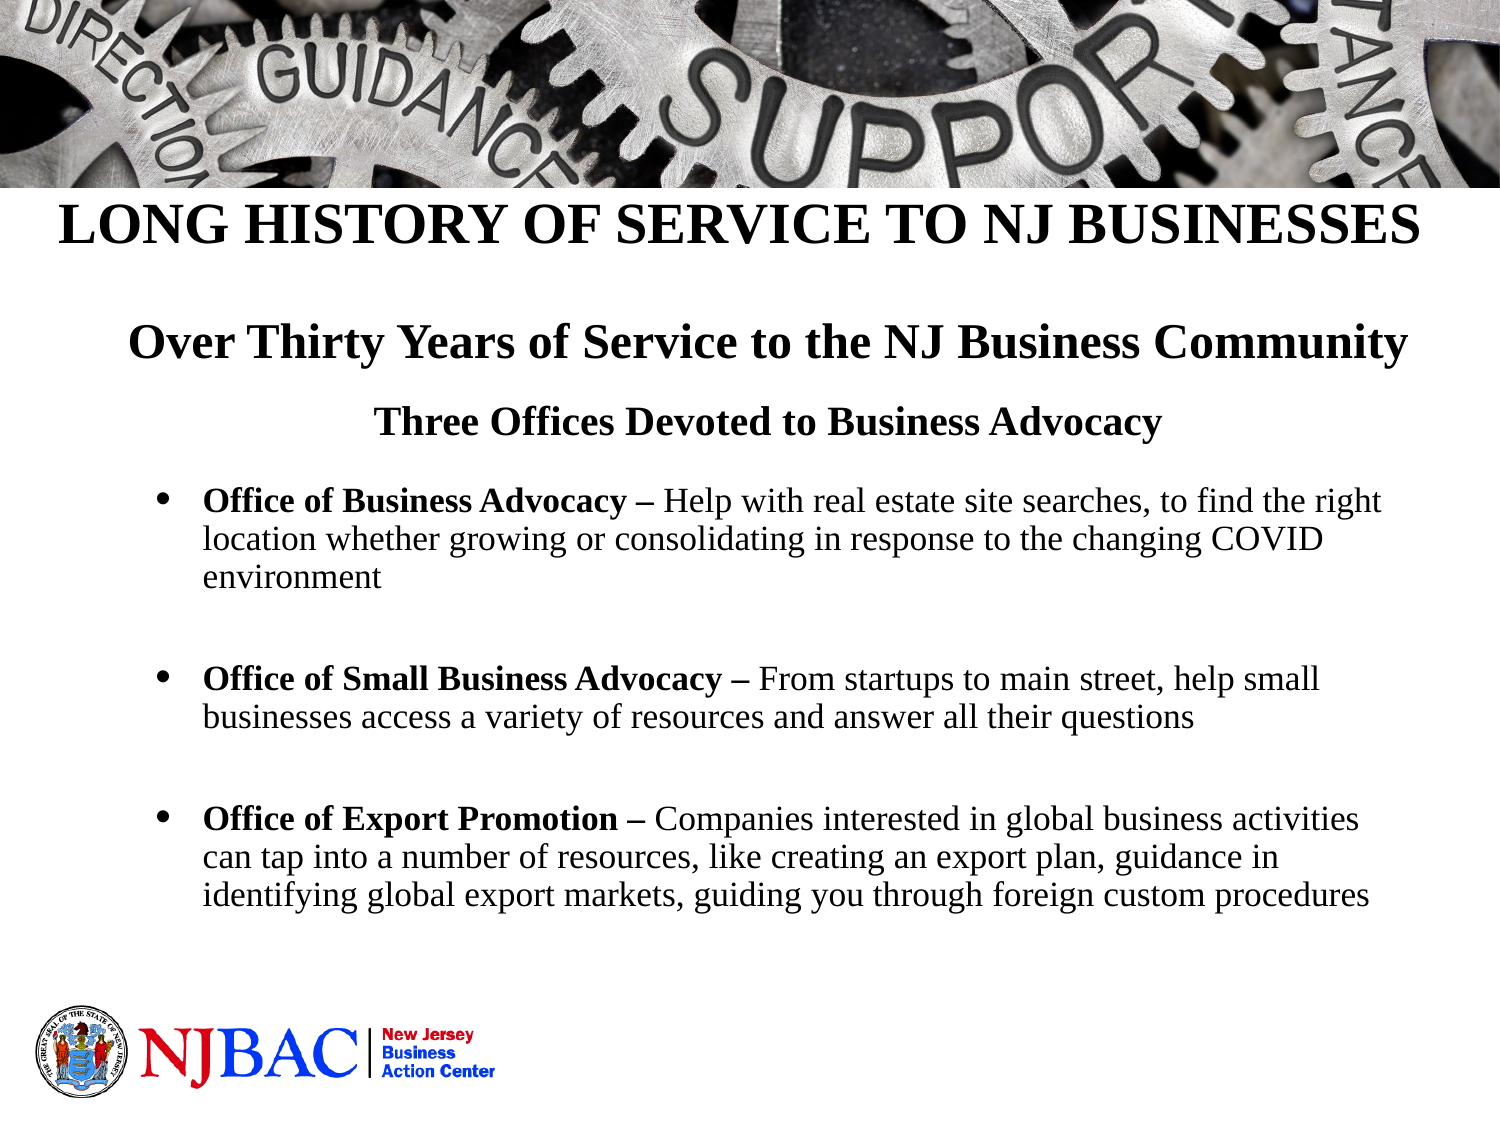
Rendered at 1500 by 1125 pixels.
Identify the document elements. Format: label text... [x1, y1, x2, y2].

picture [35, 1005, 495, 1098]
picture [0, 0, 1500, 188]
text_box Over Thirty Years of Service to the NJ Business Community Three Offices Devoted to Business Advocacy Office of Business Advocacy – Help with real estate site searches, to find the right location whether growing or consolidating in response to the changing COVID environment Office of Small Business Advocacy – From startups to main street, help small businesses access a variety of resources and answer all their questions Office of Export Promotion – Companies interested in global business activities can tap into a number of resources, like creating an export plan, guidance in identifying global export markets, guiding you through foreign custom procedures [112, 263, 1425, 1038]
text_box LONG HISTORY OF SERVICE TO NJ BUSINESSES [0, 187, 1488, 263]
